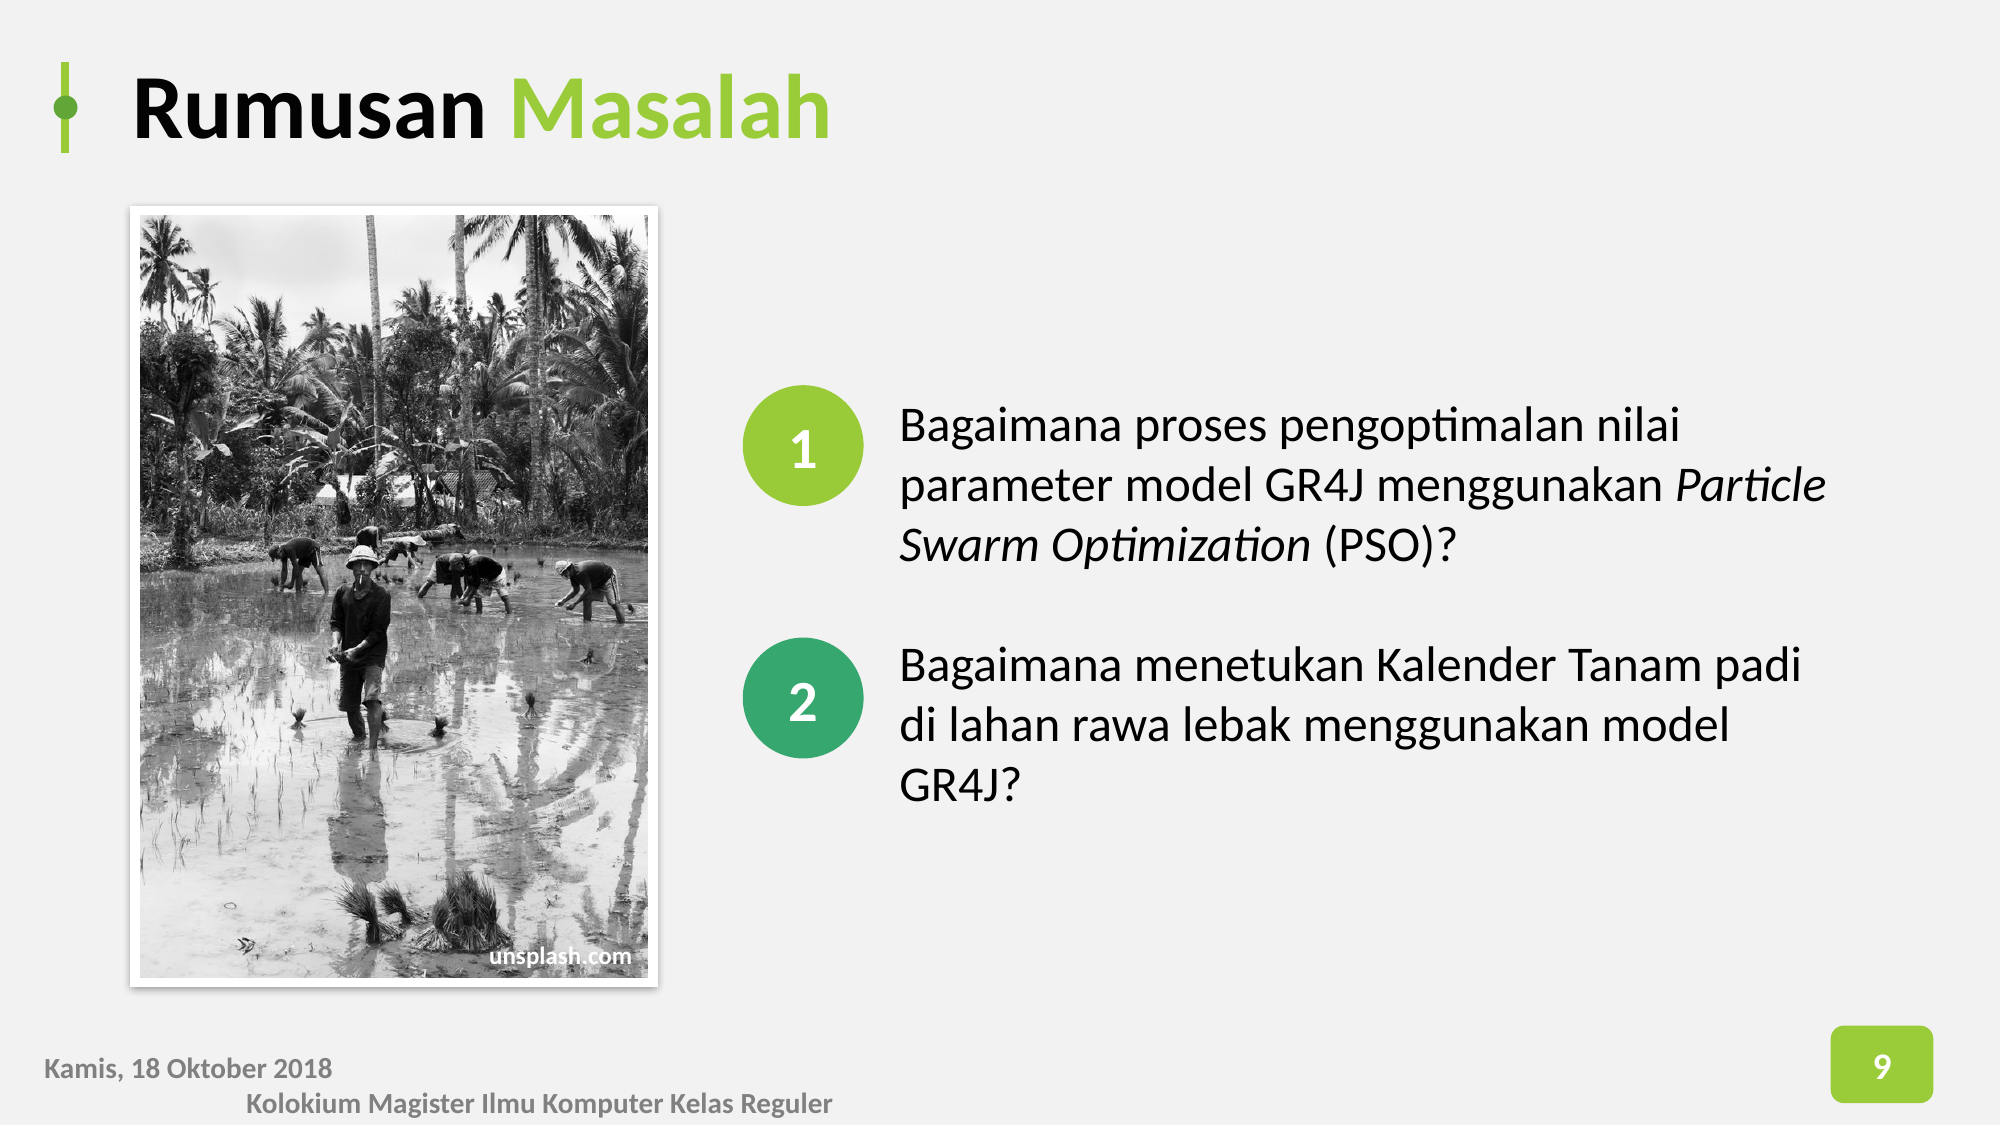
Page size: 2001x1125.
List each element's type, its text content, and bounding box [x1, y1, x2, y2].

title Rumusan Masalah [117, 35, 1933, 183]
text_box 9 [1830, 1025, 1934, 1093]
picture [139, 215, 649, 978]
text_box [54, 62, 77, 152]
text_box Kamis, 18 Oktober 2018 Kolokium Magister Ilmu Komputer Kelas Reguler [29, 1041, 1933, 1125]
text_box Bagaimana proses pengoptimalan nilai parameter model GR4J menggunakan Particle Swarm Optimization (PSO)? Bagaimana menetukan Kalender Tanam padi di lahan rawa lebak menggunakan model GR4J? [884, 384, 1864, 820]
text_box 2 [742, 637, 864, 759]
text_box 1 [742, 385, 864, 507]
